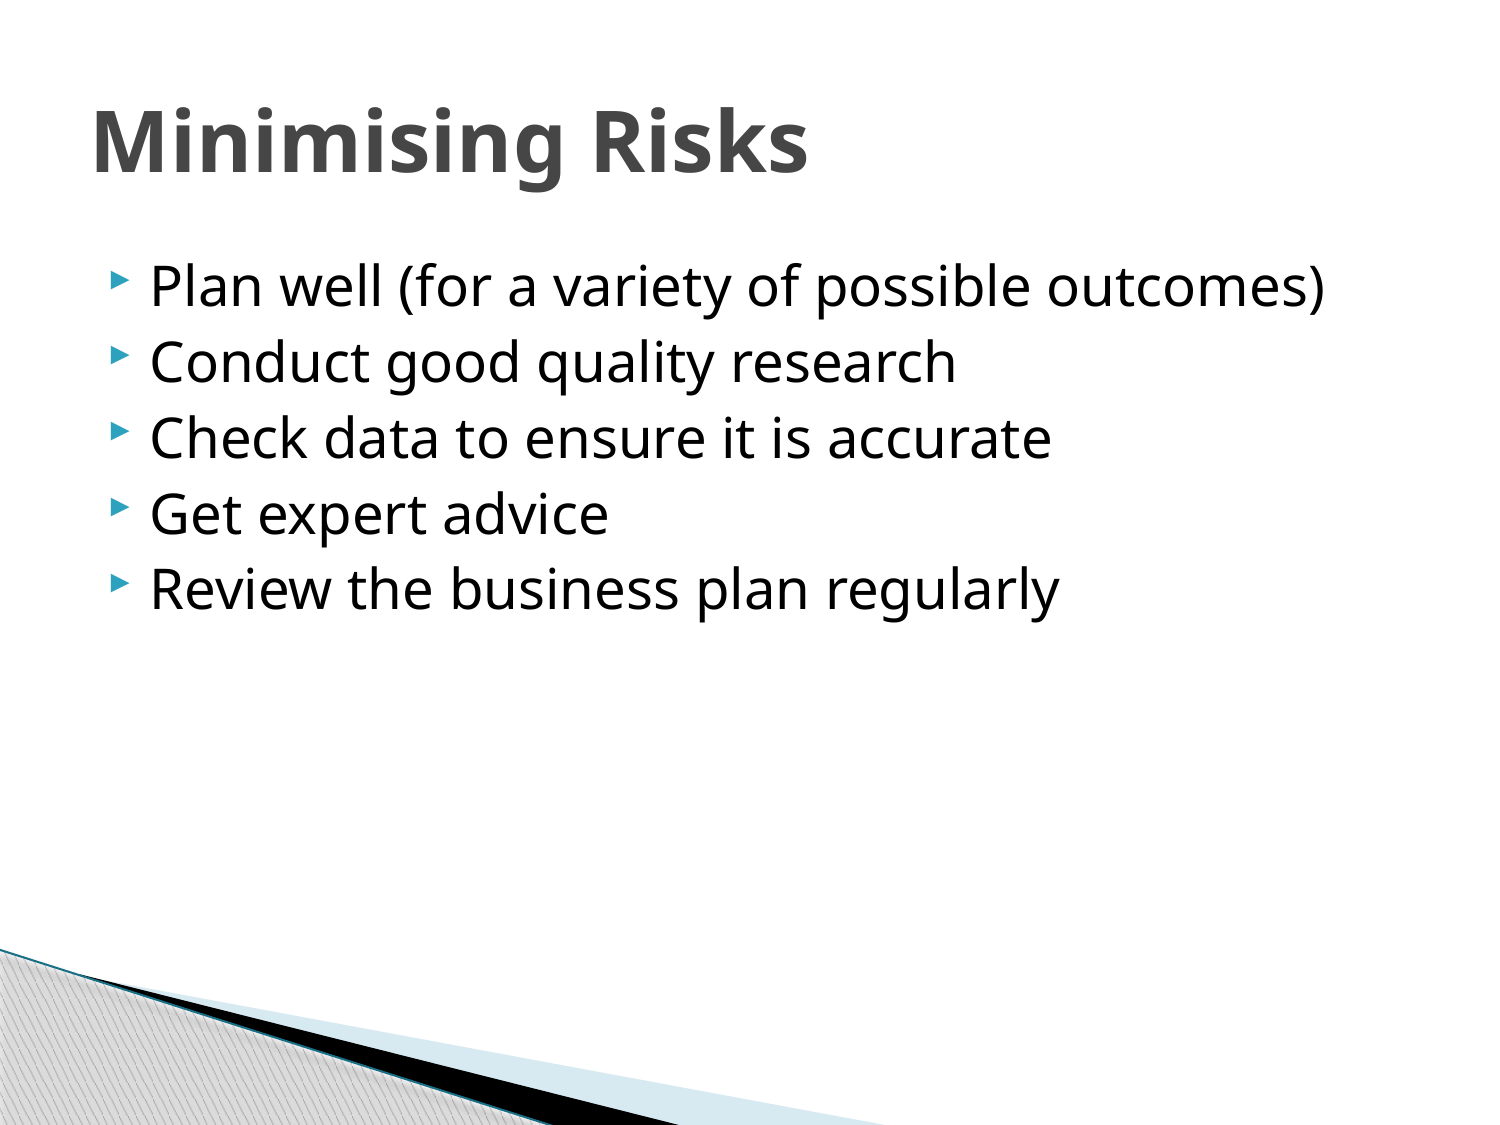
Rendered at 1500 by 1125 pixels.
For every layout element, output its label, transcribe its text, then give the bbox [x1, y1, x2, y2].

list Plan well (for a variety of possible outcomes) Conduct good quality research Check data to ensure it is accurate Get expert advice Review the business plan regularly [75, 243, 1425, 986]
title Minimising Risks [75, 45, 1425, 233]
